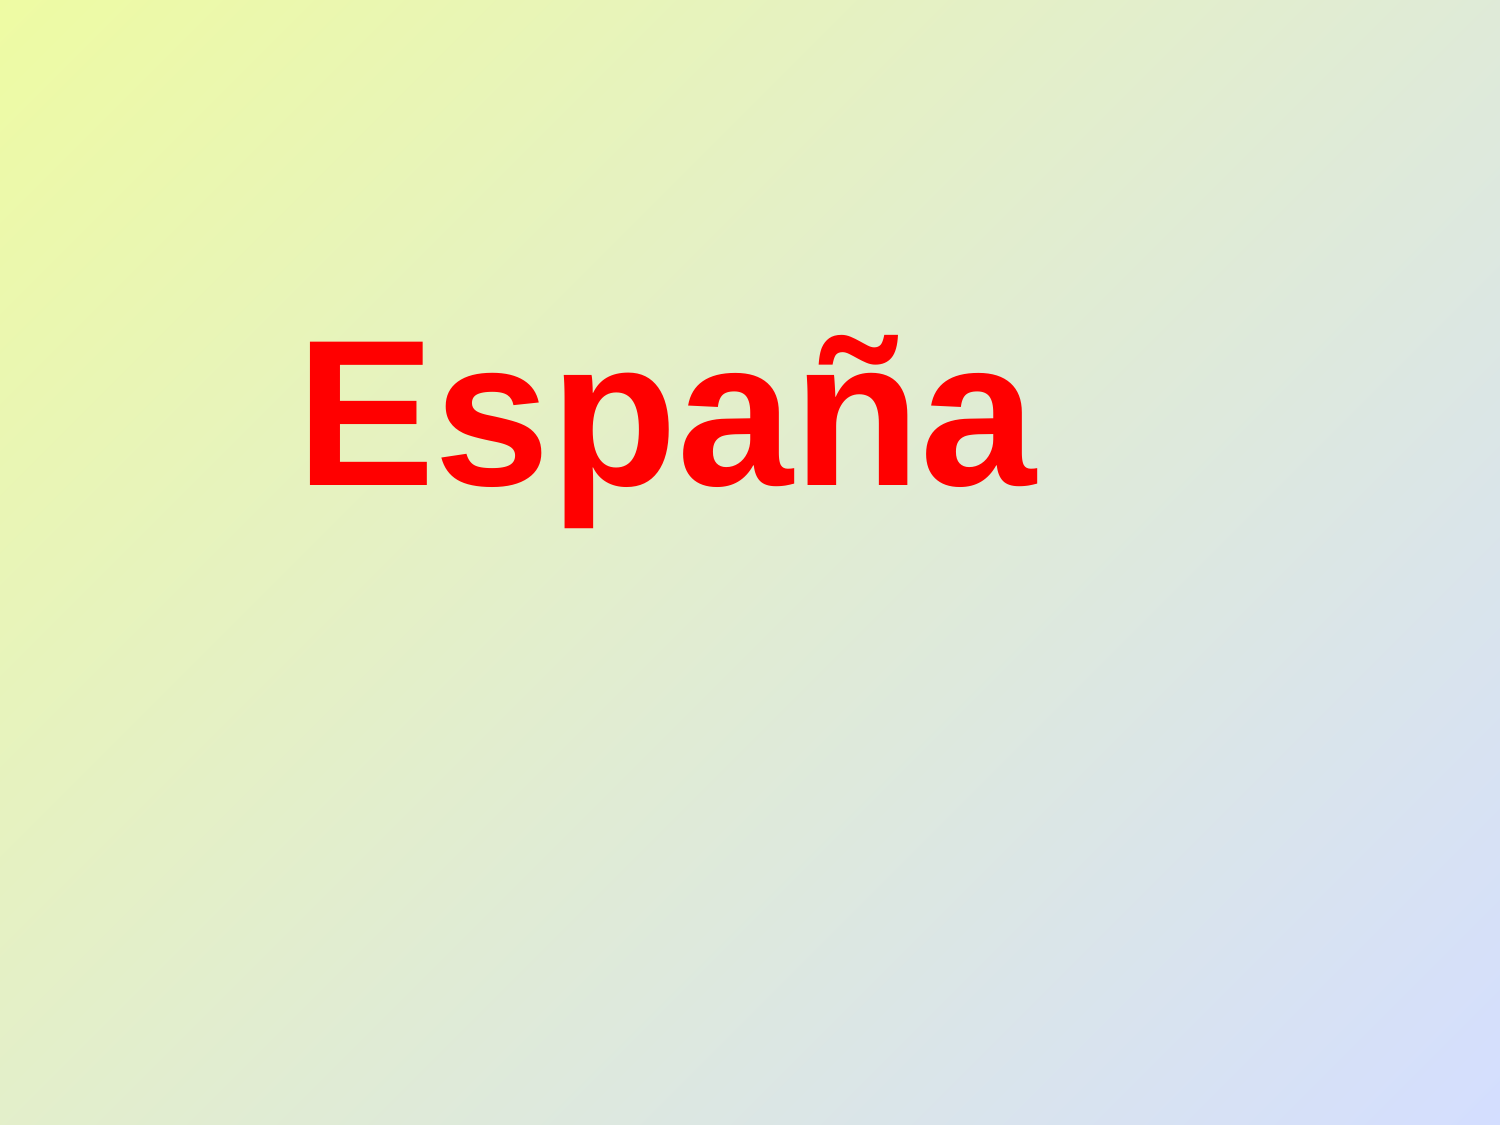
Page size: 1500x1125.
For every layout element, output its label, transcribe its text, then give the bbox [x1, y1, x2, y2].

text_box España [281, 269, 1430, 535]
